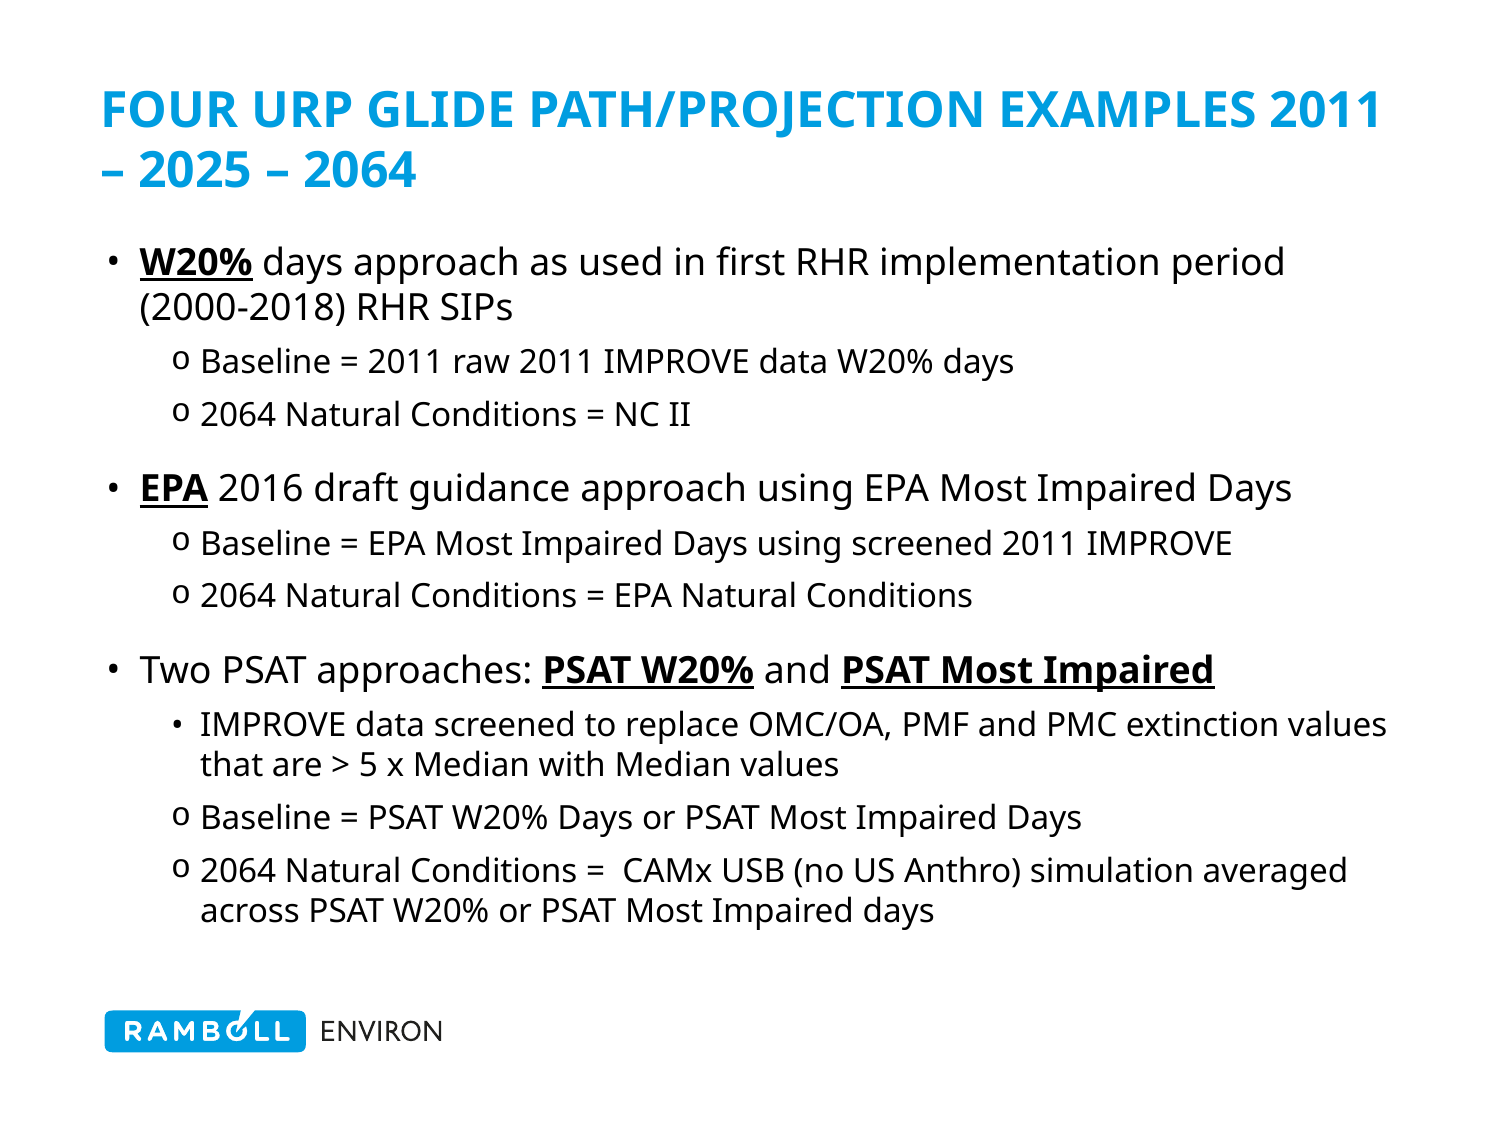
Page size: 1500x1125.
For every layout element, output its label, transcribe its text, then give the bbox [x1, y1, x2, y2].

title Four urp glide path/projection examples 2011 – 2025 – 2064 [100, 73, 1400, 232]
list W20% days approach as used in first RHR implementation period (2000-2018) RHR SIPs Baseline = 2011 raw 2011 IMPROVE data W20% days 2064 Natural Conditions = NC II EPA 2016 draft guidance approach using EPA Most Impaired Days Baseline = EPA Most Impaired Days using screened 2011 IMPROVE 2064 Natural Conditions = EPA Natural Conditions Two PSAT approaches: PSAT W20% and PSAT Most Impaired IMPROVE data screened to replace OMC/OA, PMF and PMC extinction values that are > 5 x Median with Median values Baseline = PSAT W20% Days or PSAT Most Impaired Days 2064 Natural Conditions = CAMx USB (no US Anthro) simulation averaged across PSAT W20% or PSAT Most Impaired days [100, 237, 1400, 941]
